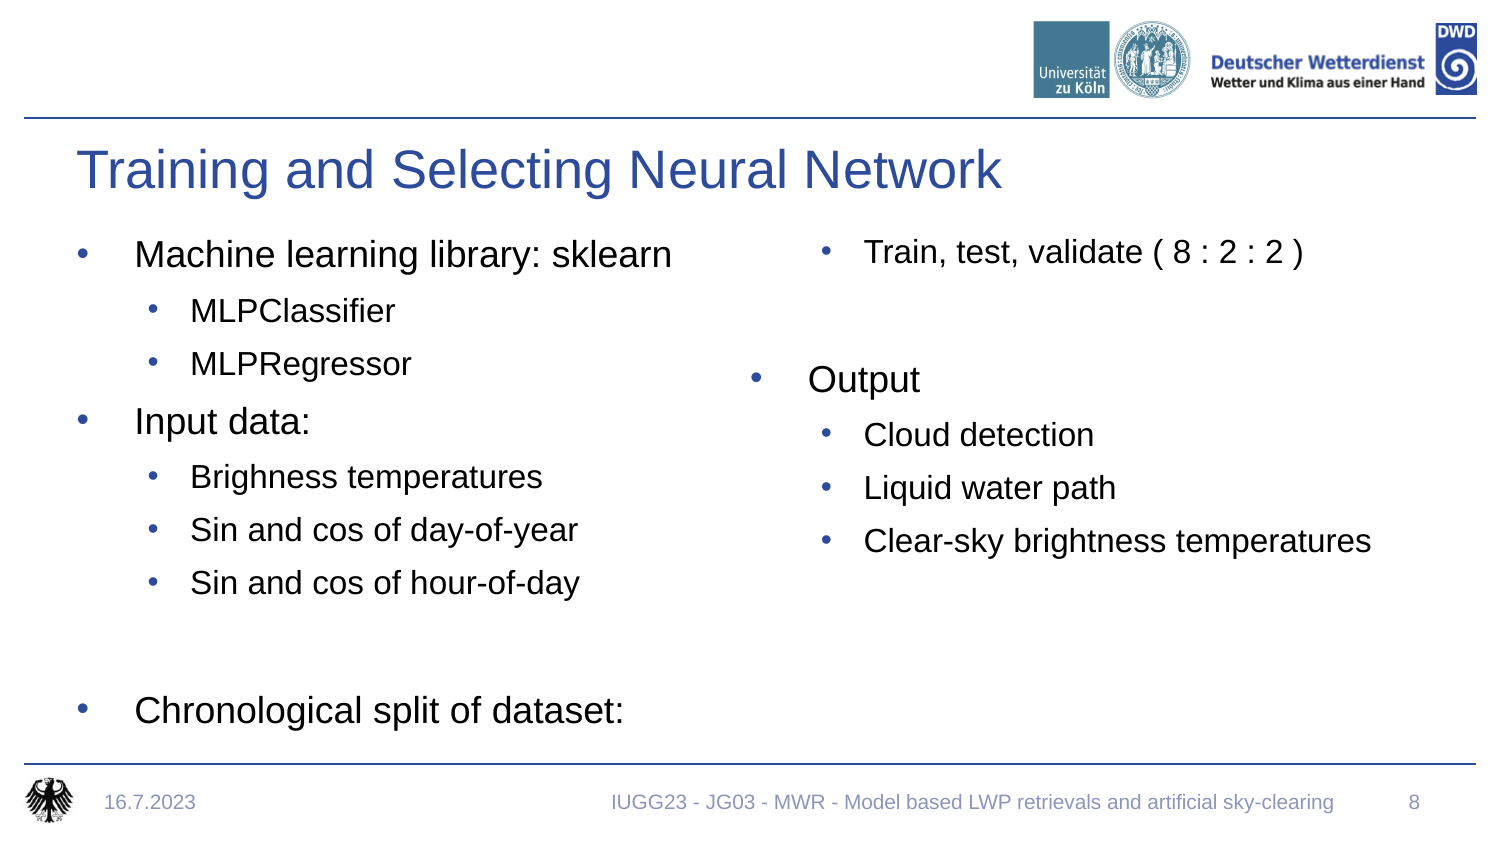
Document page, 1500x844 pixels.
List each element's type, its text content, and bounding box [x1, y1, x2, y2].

slide_number 8 [1349, 777, 1436, 823]
picture [1033, 21, 1192, 99]
list Machine learning library: sklearn MLPClassifier MLPRegressor Input data: Brighness temperatures Sin and cos of day-of-year Sin and cos of hour-of-day Chronological split of dataset: Train, test, validate ( 8 : 2 : 2 ) Output Cloud detection Liquid water path Clear-sky brightness temperatures [64, 224, 1436, 741]
picture [23, 776, 75, 824]
title Training and Selecting Neural Network [64, 141, 1436, 201]
picture [1211, 23, 1477, 95]
footer IUGG23 - JG03 - MWR - Model based LWP retrievals and artificial sky-clearing [440, 777, 1349, 823]
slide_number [88, 777, 440, 823]
